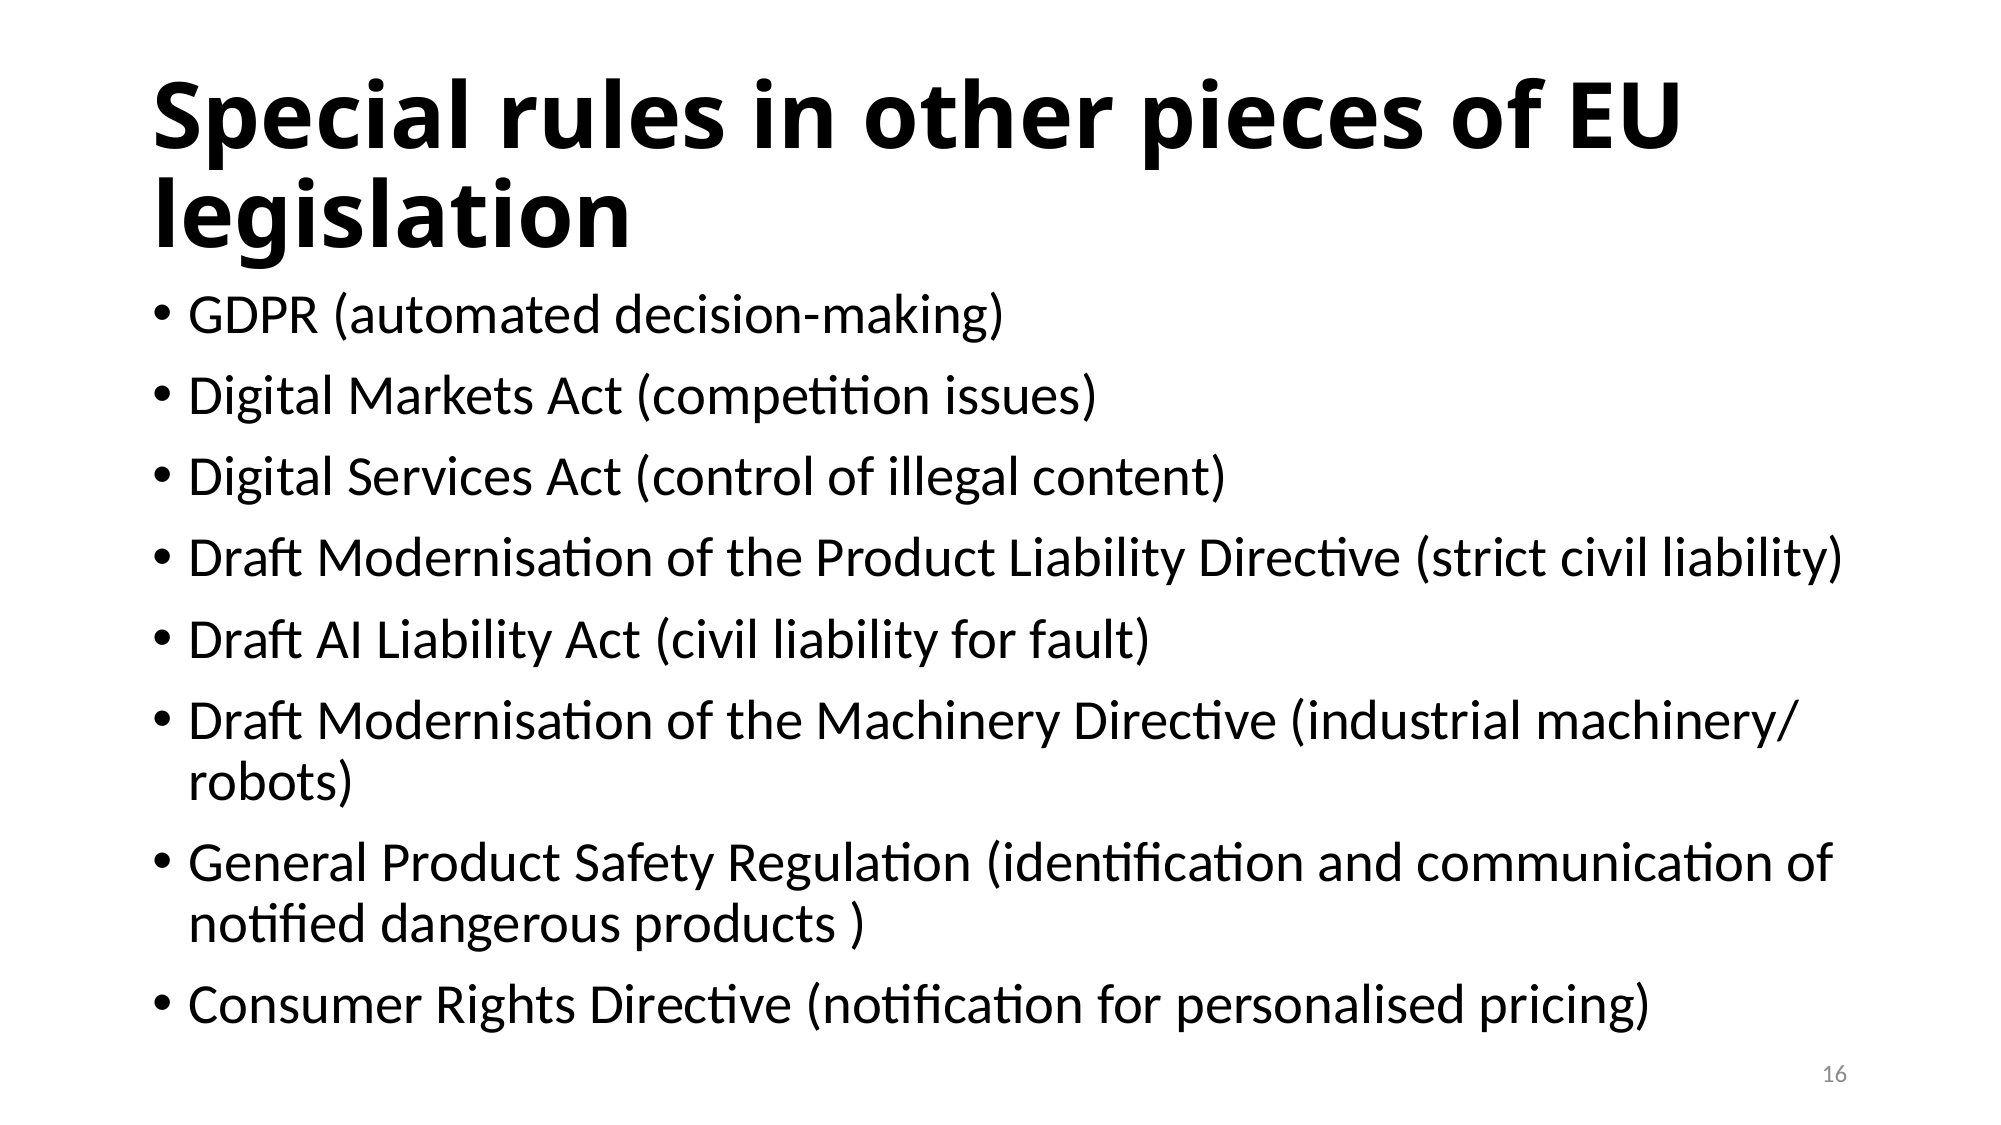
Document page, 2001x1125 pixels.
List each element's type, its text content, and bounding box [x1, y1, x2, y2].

title Special rules in other pieces of EU legislation [137, 59, 1863, 277]
list GDPR (automated decision-making) Digital Markets Act (competition issues) Digital Services Act (control of illegal content) Draft Modernisation of the Product Liability Directive (strict civil liability) Draft AI Liability Act (civil liability for fault) Draft Modernisation of the Machinery Directive (industrial machinery/ robots) General Product Safety Regulation (identification and communication of notified dangerous products ) Consumer Rights Directive (notification for personalised pricing) [137, 277, 1863, 1103]
slide_number 16 [1412, 1042, 1863, 1103]
